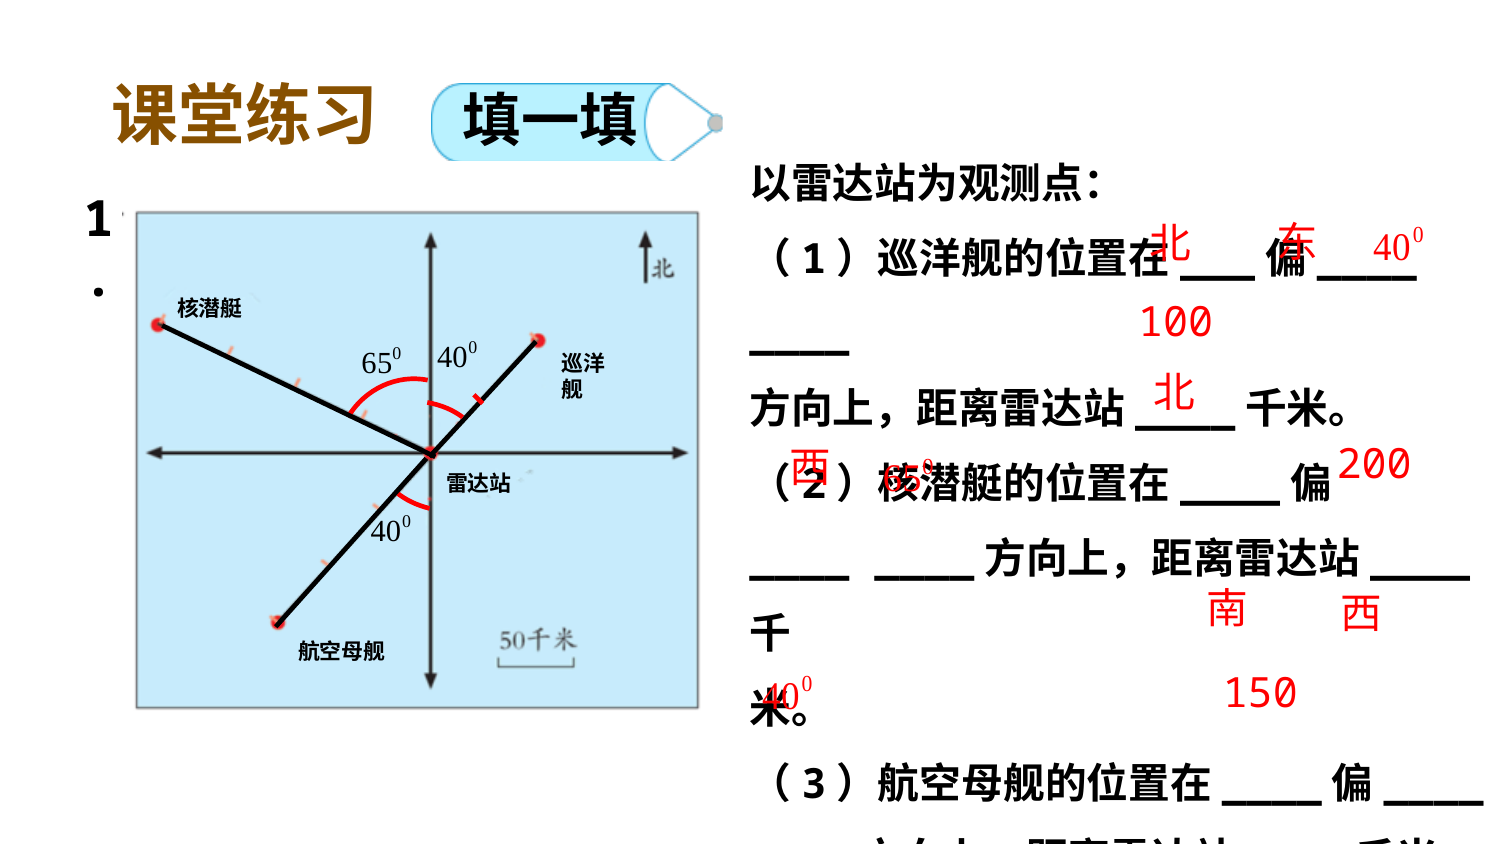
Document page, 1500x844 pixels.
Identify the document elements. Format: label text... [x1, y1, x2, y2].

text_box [432, 334, 484, 376]
text_box 课堂练习 [100, 67, 404, 159]
text_box 西 [774, 433, 850, 499]
text_box 150 [1208, 658, 1321, 724]
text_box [430, 74, 723, 162]
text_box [429, 341, 537, 457]
text_box 东 [1262, 208, 1333, 274]
text_box 以雷达站为观测点： （1）巡洋舰的位置在___偏____ ____ 方向上，距离雷达站____千米。 （2）核潜艇的位置在____偏 ____ ____方向上，距离雷达站____千 米。 （3）航空母舰的位置在____偏____ ____方向上，距离雷达站____千米。 [734, 124, 1500, 844]
text_box 西 [1326, 579, 1398, 645]
text_box 南 [1191, 574, 1280, 639]
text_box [877, 448, 937, 500]
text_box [1366, 217, 1430, 268]
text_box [755, 666, 819, 718]
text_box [356, 339, 406, 382]
text_box 200 [1321, 429, 1461, 495]
text_box 1. [68, 179, 120, 314]
picture [121, 180, 705, 729]
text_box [365, 508, 418, 550]
text_box 北 [1138, 358, 1228, 424]
text_box 北 [1135, 209, 1224, 275]
text_box 100 [1123, 286, 1236, 352]
